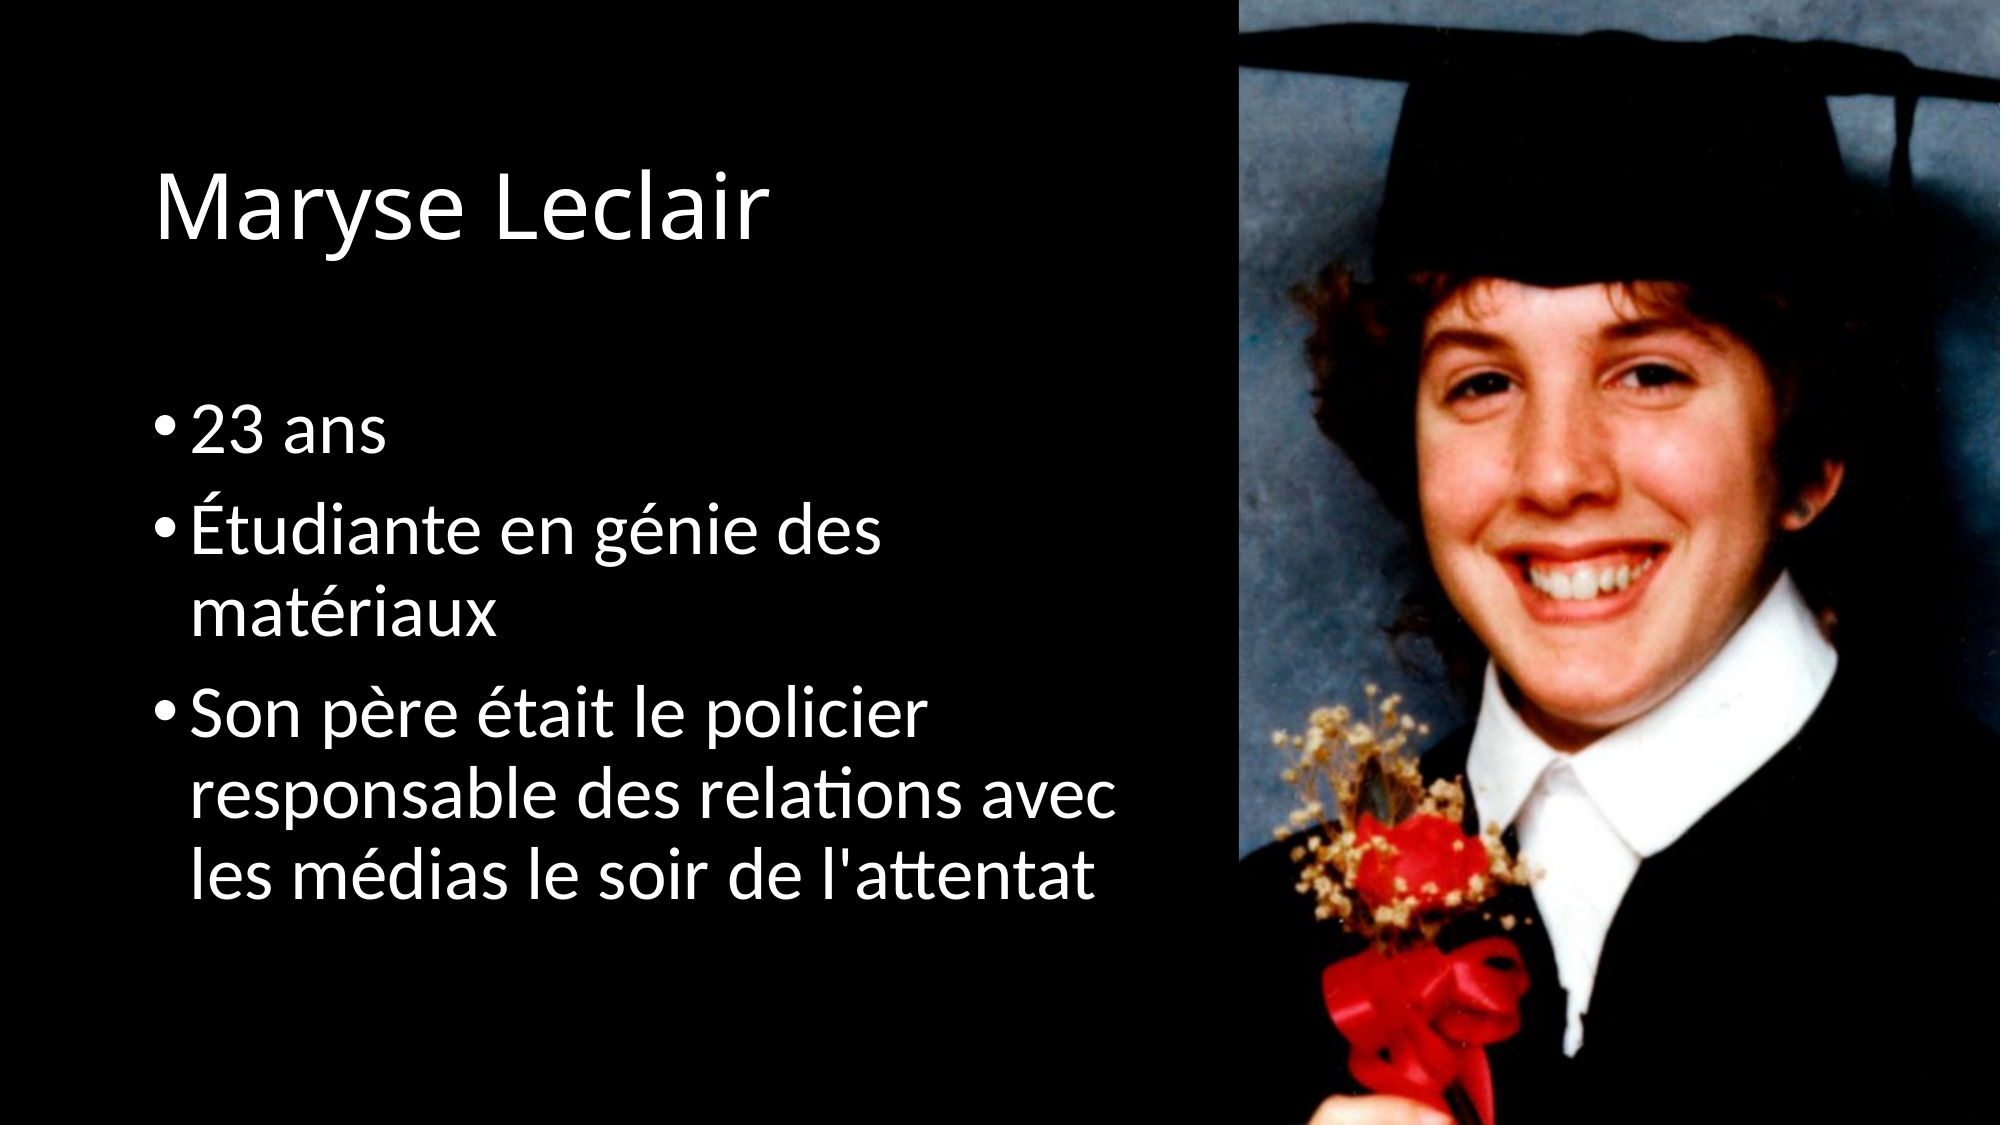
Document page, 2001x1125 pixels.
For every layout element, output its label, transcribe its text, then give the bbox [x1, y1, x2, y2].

title Maryse Leclair [137, 59, 1164, 360]
picture [1238, 0, 2000, 1125]
list 23 ans Étudiante en génie des matériaux Son père était le policier responsable des relations avec les médias le soir de l'attentat [137, 381, 1164, 1014]
